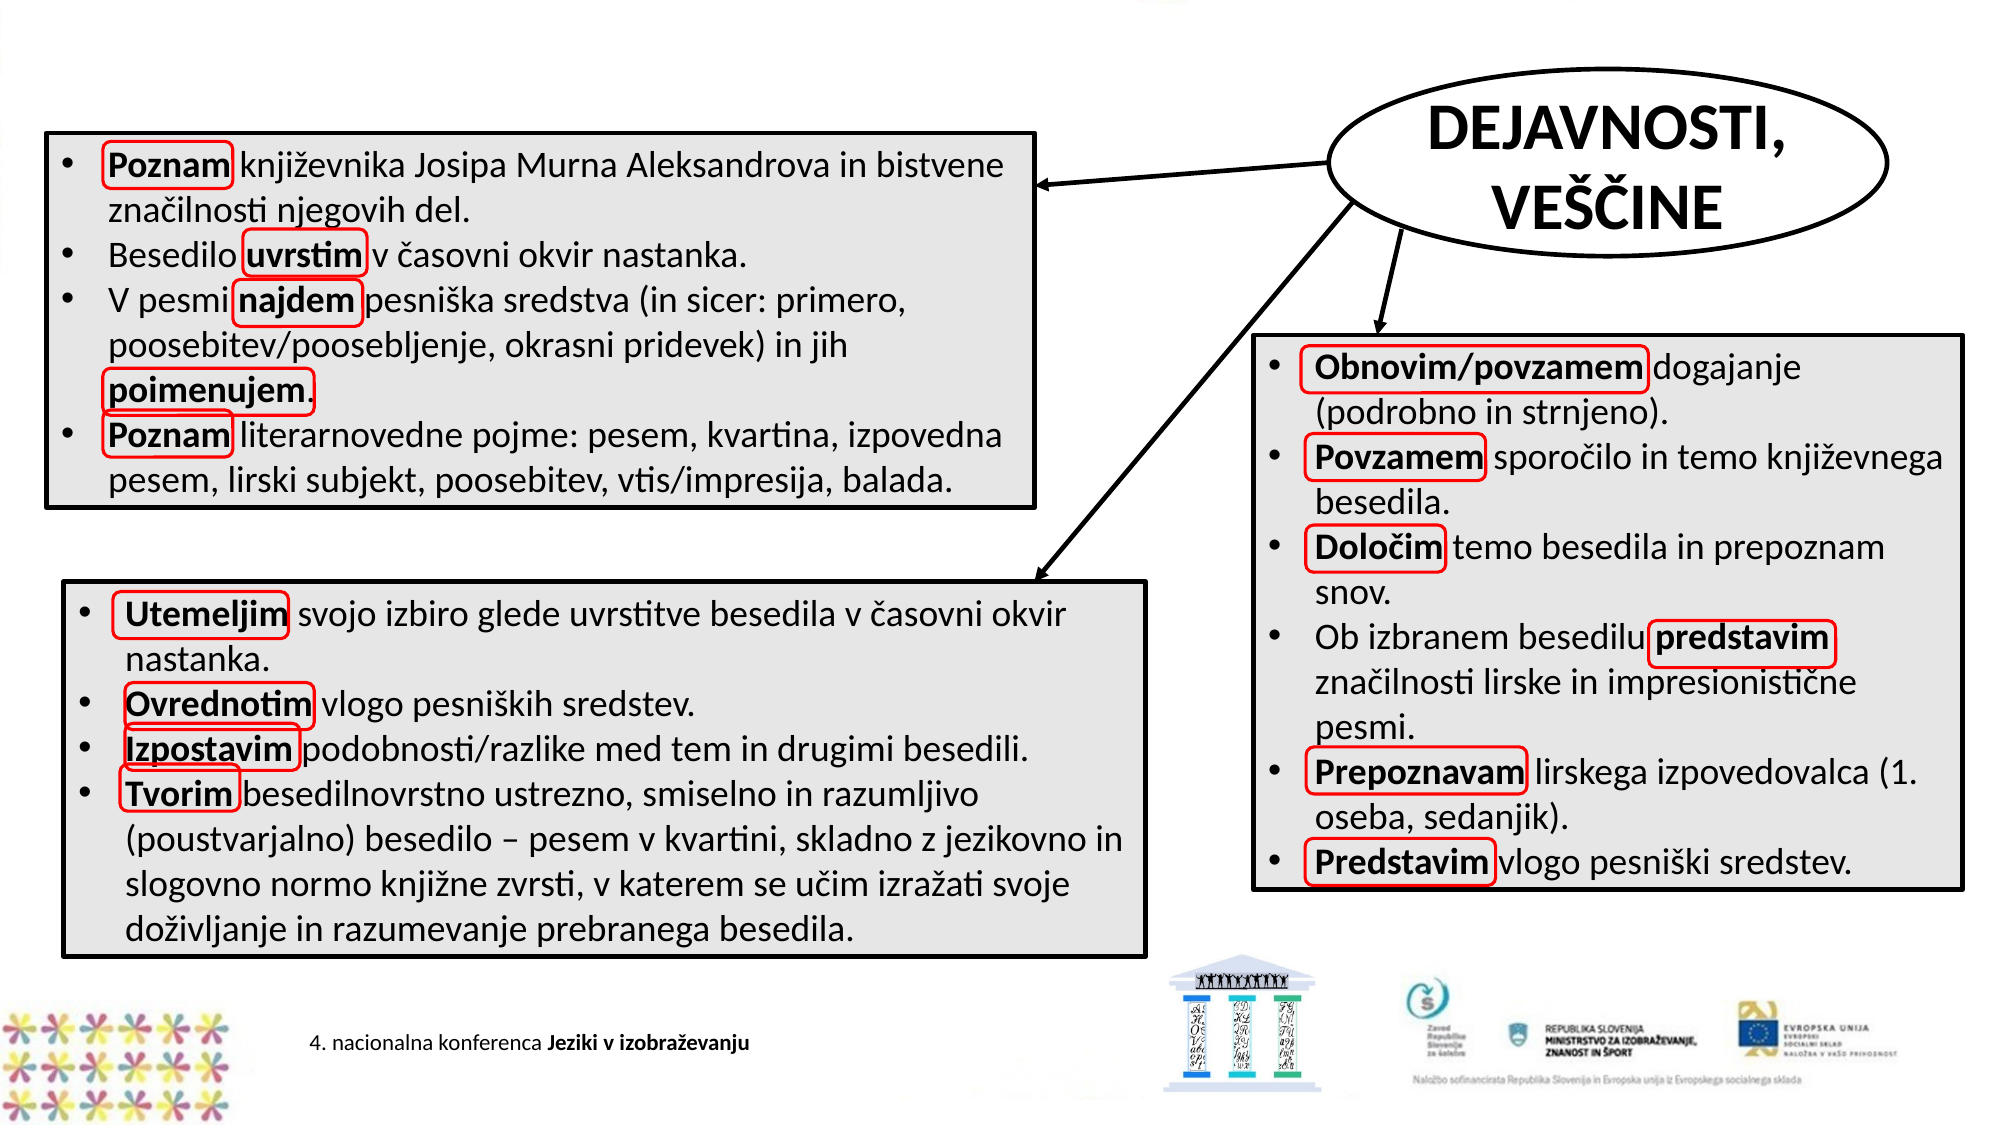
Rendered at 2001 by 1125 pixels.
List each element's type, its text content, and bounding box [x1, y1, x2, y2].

text_box [1304, 837, 1497, 887]
text_box [241, 227, 369, 278]
text_box DEJAVNOSTI, VEŠČINE [1327, 67, 1889, 258]
picture [0, 0, 2000, 1125]
text_box [101, 367, 316, 417]
text_box Obnovim/povzamem dogajanje (podrobno in strnjeno). Povzamem sporočilo in temo književnega besedila. Določim temo besedila in prepoznam snov. Ob izbranem besedilu predstavim značilnosti lirske in impresionistične pesmi. Prepoznavam lirskega izpovedovalca (1. oseba, sedanjik). Predstavim vlogo pesniški sredstev. [1253, 334, 1963, 890]
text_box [1377, 229, 1402, 335]
text_box [101, 408, 234, 459]
text_box [118, 763, 241, 813]
text_box [1305, 745, 1529, 796]
text_box Poznam književnika Josipa Murna Aleksandrova in bistvene značilnosti njegovih del. Besedilo uvrstim v časovni okvir nastanka. V pesmi najdem pesniška sredstva (in sicer: primero, poosebitev/poosebljenje, okrasni pridevek) in jih poimenujem. Poznam literarnovedne pojme: pesem, kvartina, izpovedna pesem, lirski subjekt, poosebitev, vtis/impresija, balada. [46, 132, 1035, 508]
text_box [123, 722, 302, 772]
text_box [123, 681, 316, 731]
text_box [1034, 162, 1329, 186]
text_box Utemeljim svojo izbiro glede uvrstitve besedila v časovni okvir nastanka. Ovrednotim vlogo pesniških sredstev. Izpostavim podobnosti/razlike med tem in drugimi besedili. Tvorim besedilnovrstno ustrezno, smiselno in razumljivo (poustvarjalno) besedilo – pesem v kvartini, skladno z jezikovno in slogovno normo knjižne zvrsti, v katerem se učim izražati svoje doživljanje in razumevanje prebranega besedila. [63, 581, 1146, 957]
text_box [1647, 619, 1837, 669]
text_box [1353, 344, 1650, 394]
text_box [1353, 524, 1447, 574]
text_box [1034, 201, 1353, 582]
text_box [1353, 432, 1487, 482]
text_box [111, 590, 290, 640]
text_box [101, 140, 234, 190]
text_box [231, 278, 364, 328]
